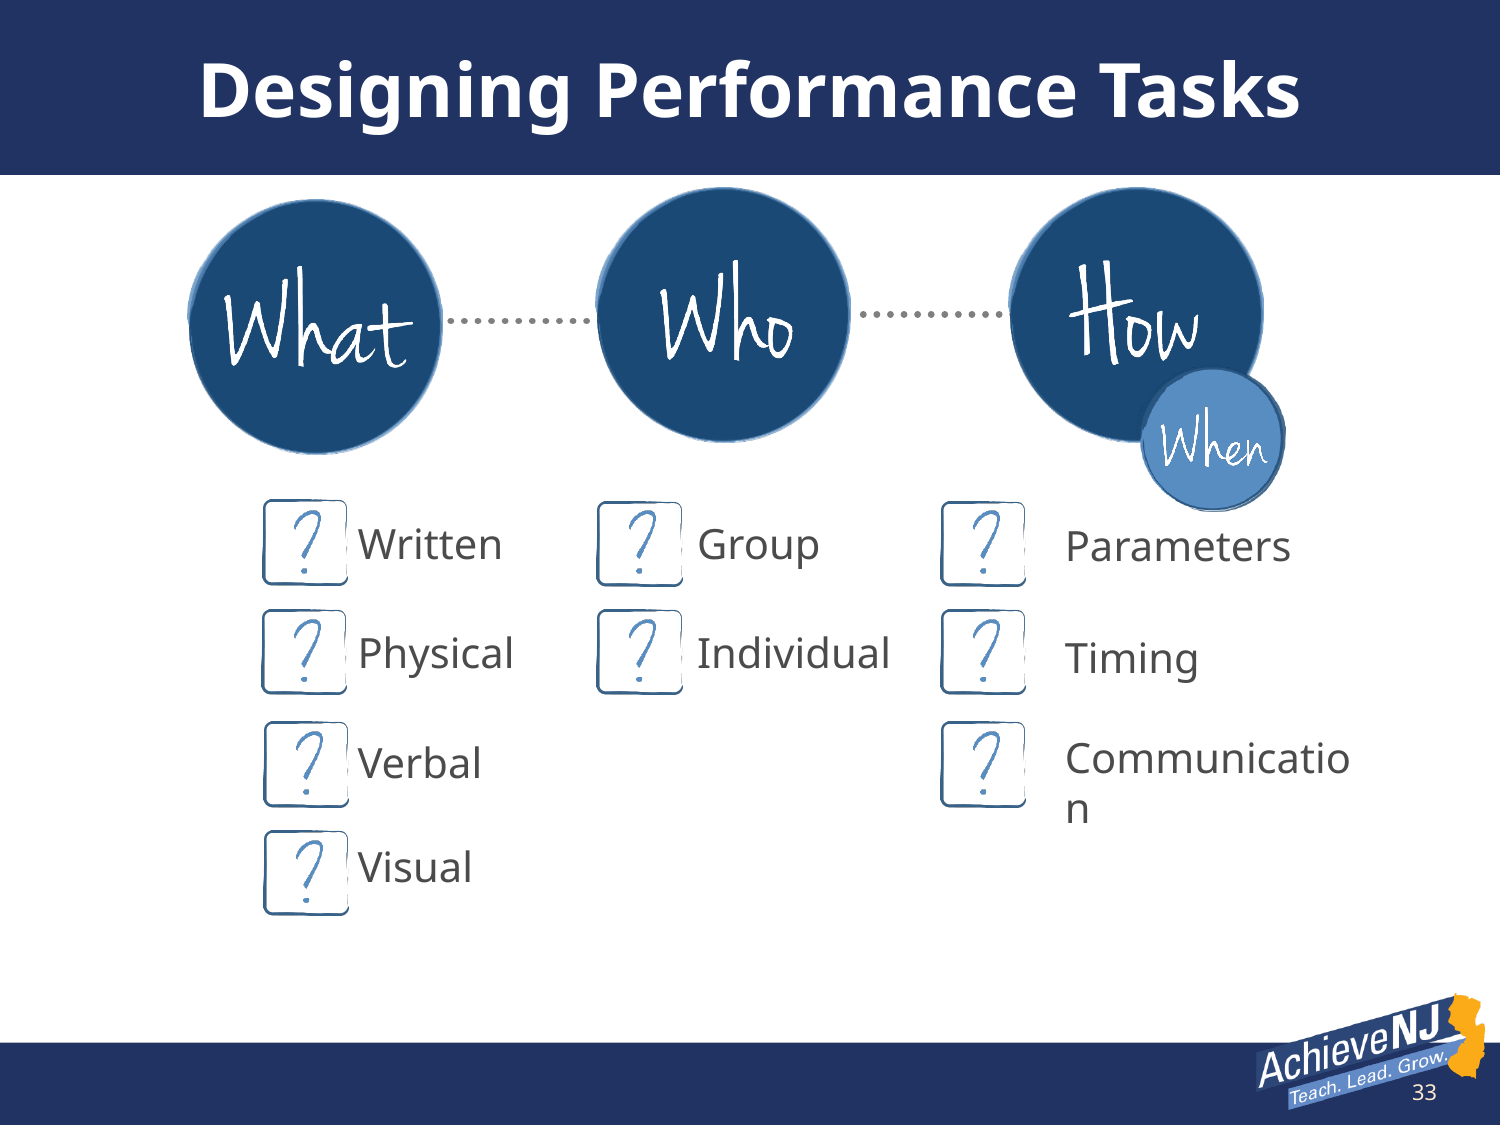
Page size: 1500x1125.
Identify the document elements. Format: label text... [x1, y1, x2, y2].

text_box Designing Performance Tasks [0, 0, 1500, 175]
text_box Physical [352, 619, 538, 684]
picture [1247, 993, 1485, 1110]
text_box Individual [687, 619, 917, 684]
picture [596, 495, 683, 717]
text_box Verbal [354, 729, 507, 795]
text_box Visual [353, 833, 507, 899]
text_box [449, 187, 851, 443]
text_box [187, 199, 443, 456]
picture [261, 495, 350, 938]
text_box Group [687, 510, 861, 576]
text_box Written [353, 510, 521, 576]
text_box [862, 187, 1286, 513]
text_box Parameters [1050, 512, 1339, 578]
text_box Timing [1050, 624, 1285, 690]
text_box Communication [1050, 724, 1388, 840]
picture [940, 495, 1027, 830]
